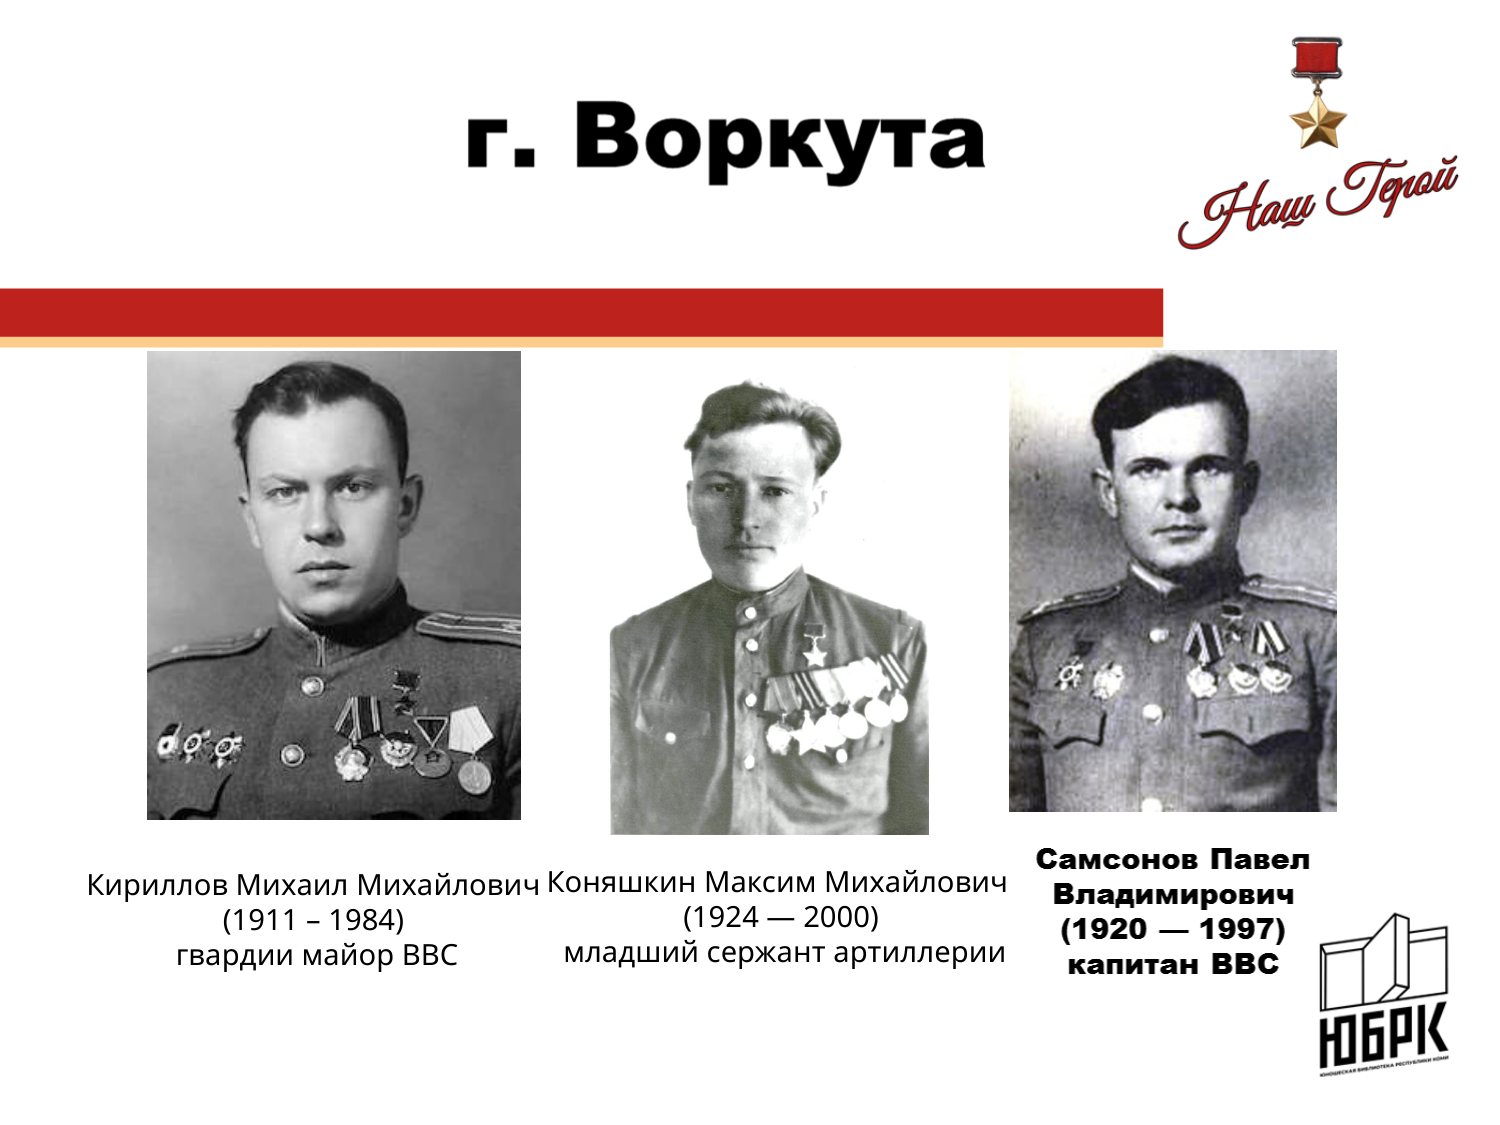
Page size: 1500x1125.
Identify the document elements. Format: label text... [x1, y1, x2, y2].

text_box Кириллов Михаил Михайлович (1911 – 1984) гвардии майор ВВС [53, 859, 582, 979]
picture [0, 0, 1500, 1125]
text_box Коняшкин Максим Михайлович (1924 — 2000) младший сержант артиллерии [516, 856, 912, 976]
